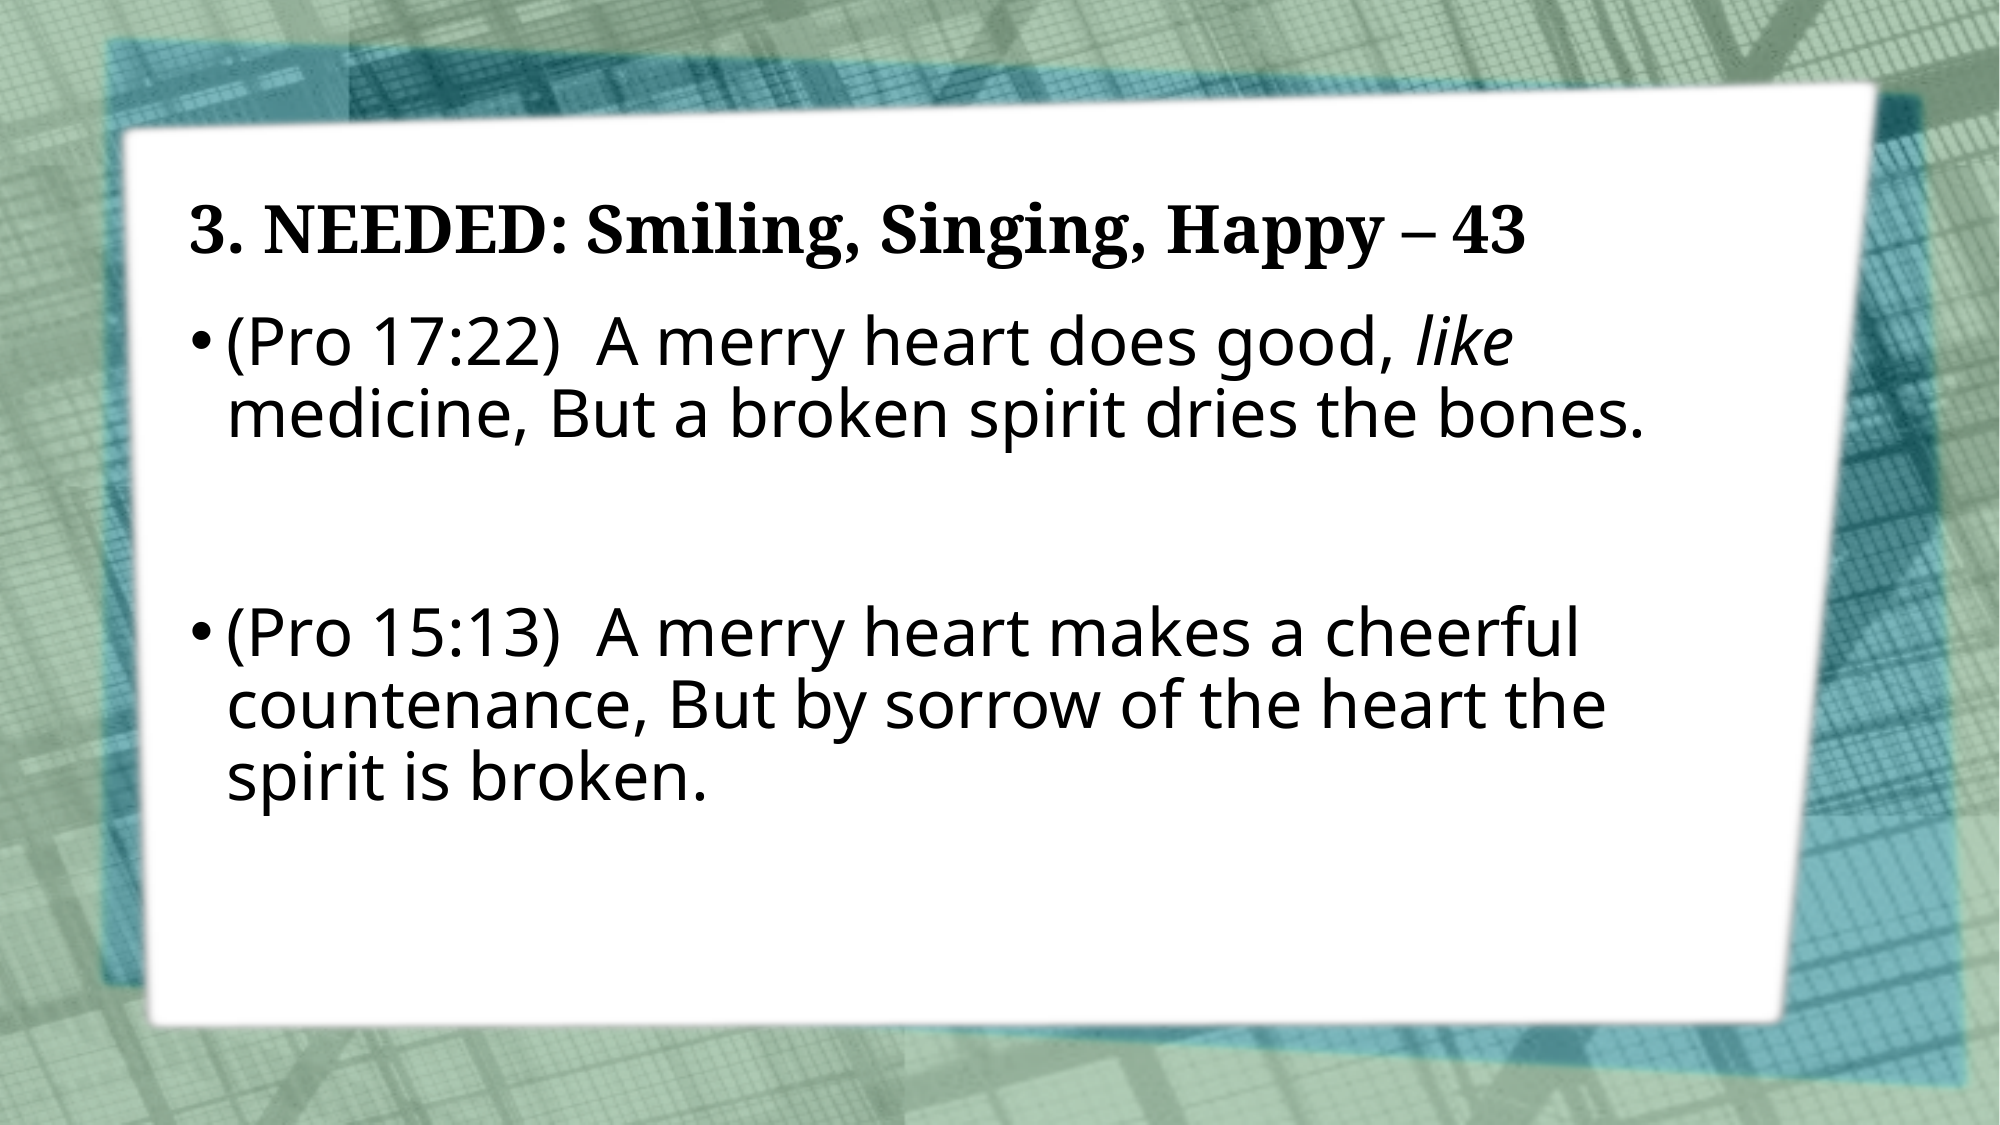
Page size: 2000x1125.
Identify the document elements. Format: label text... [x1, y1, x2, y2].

list (Pro 17:22) A merry heart does good, like medicine, But a broken spirit dries the bones. (Pro 15:13) A merry heart makes a cheerful countenance, But by sorrow of the heart the spirit is broken. [174, 299, 1750, 988]
title 3. NEEDED: Smiling, Singing, Happy – 43 [174, 87, 1750, 275]
picture [0, 0, 2000, 1125]
